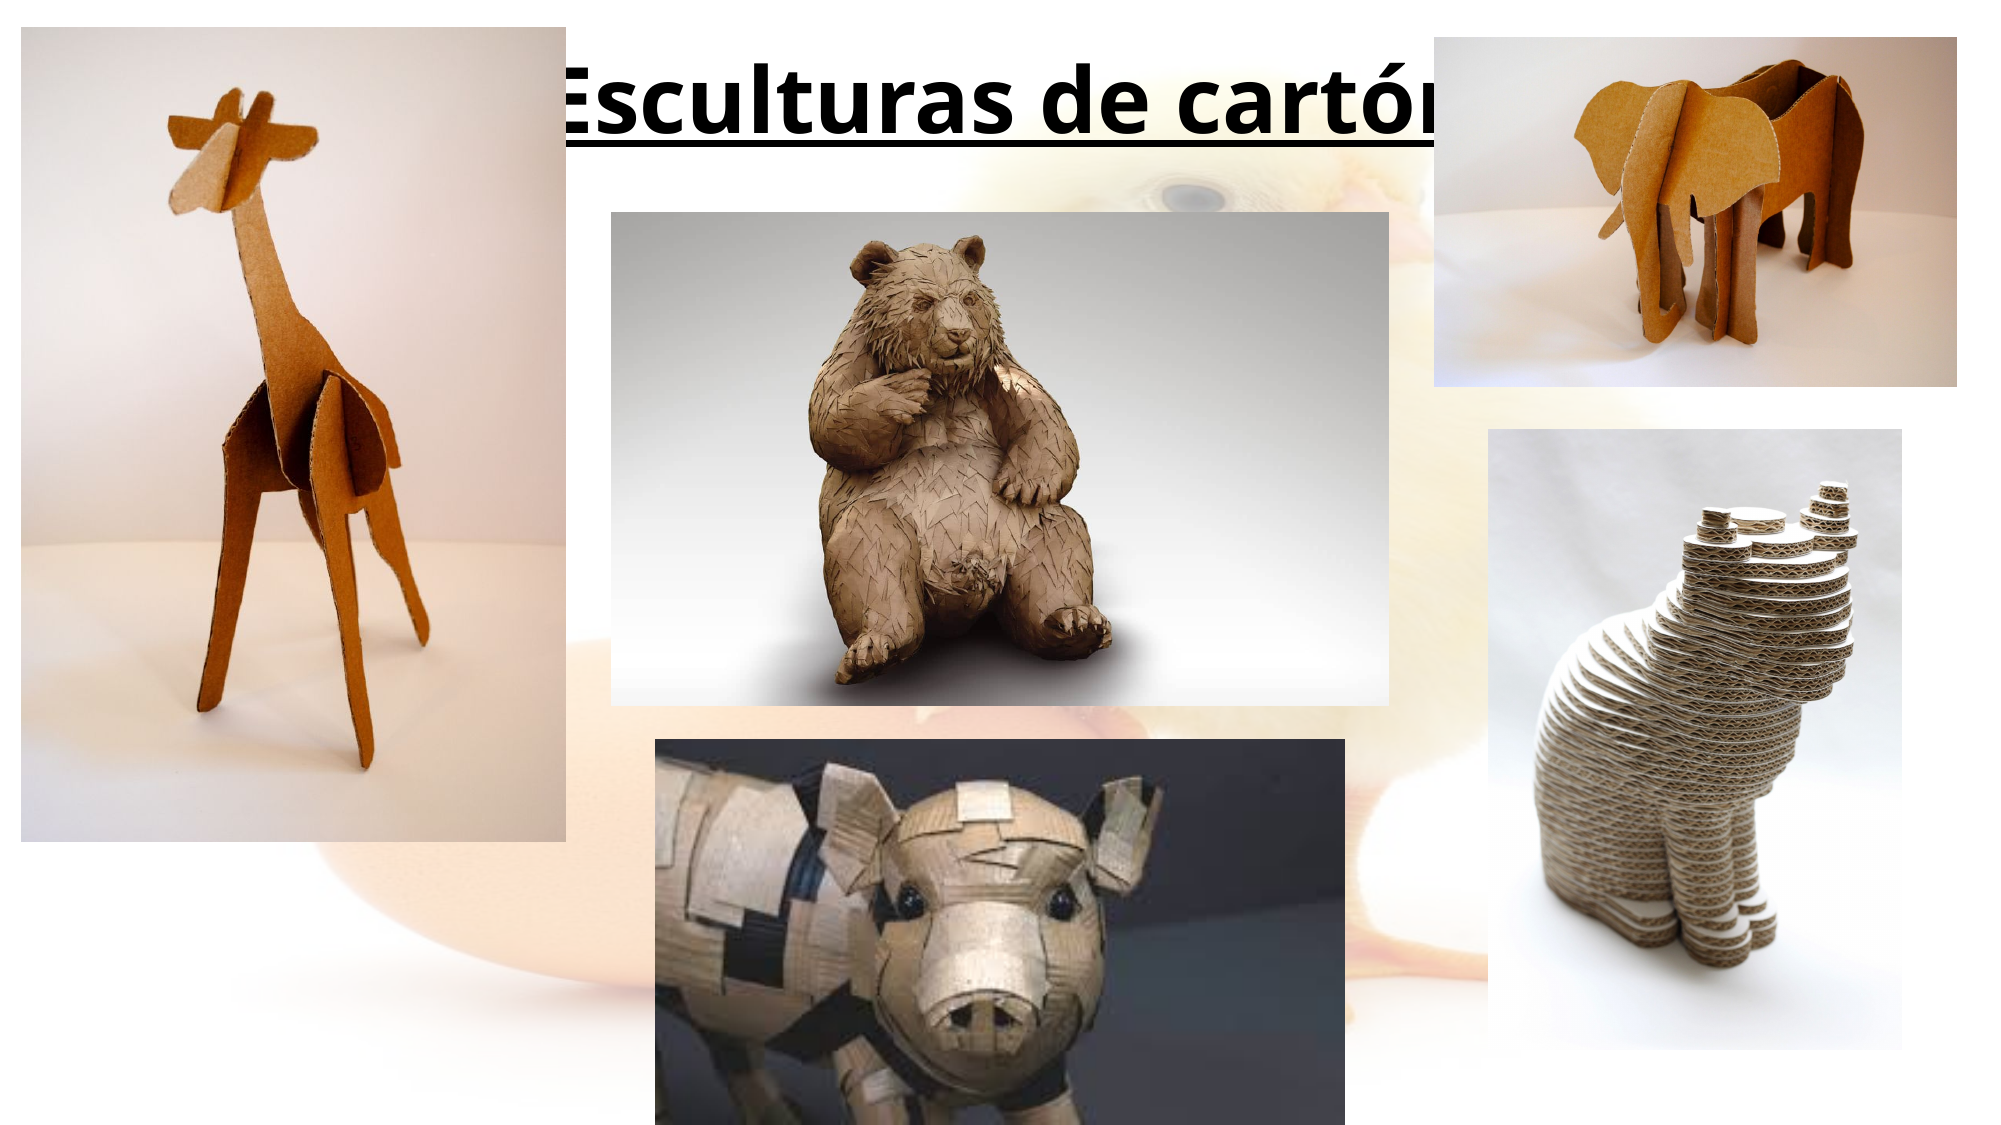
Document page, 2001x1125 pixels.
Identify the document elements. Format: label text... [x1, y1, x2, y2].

picture [1488, 429, 1902, 1050]
picture [21, 27, 566, 842]
picture [655, 739, 1345, 1125]
title “Esculturas de cartón” [146, 0, 1872, 213]
picture [1434, 37, 1957, 388]
picture [611, 212, 1389, 706]
